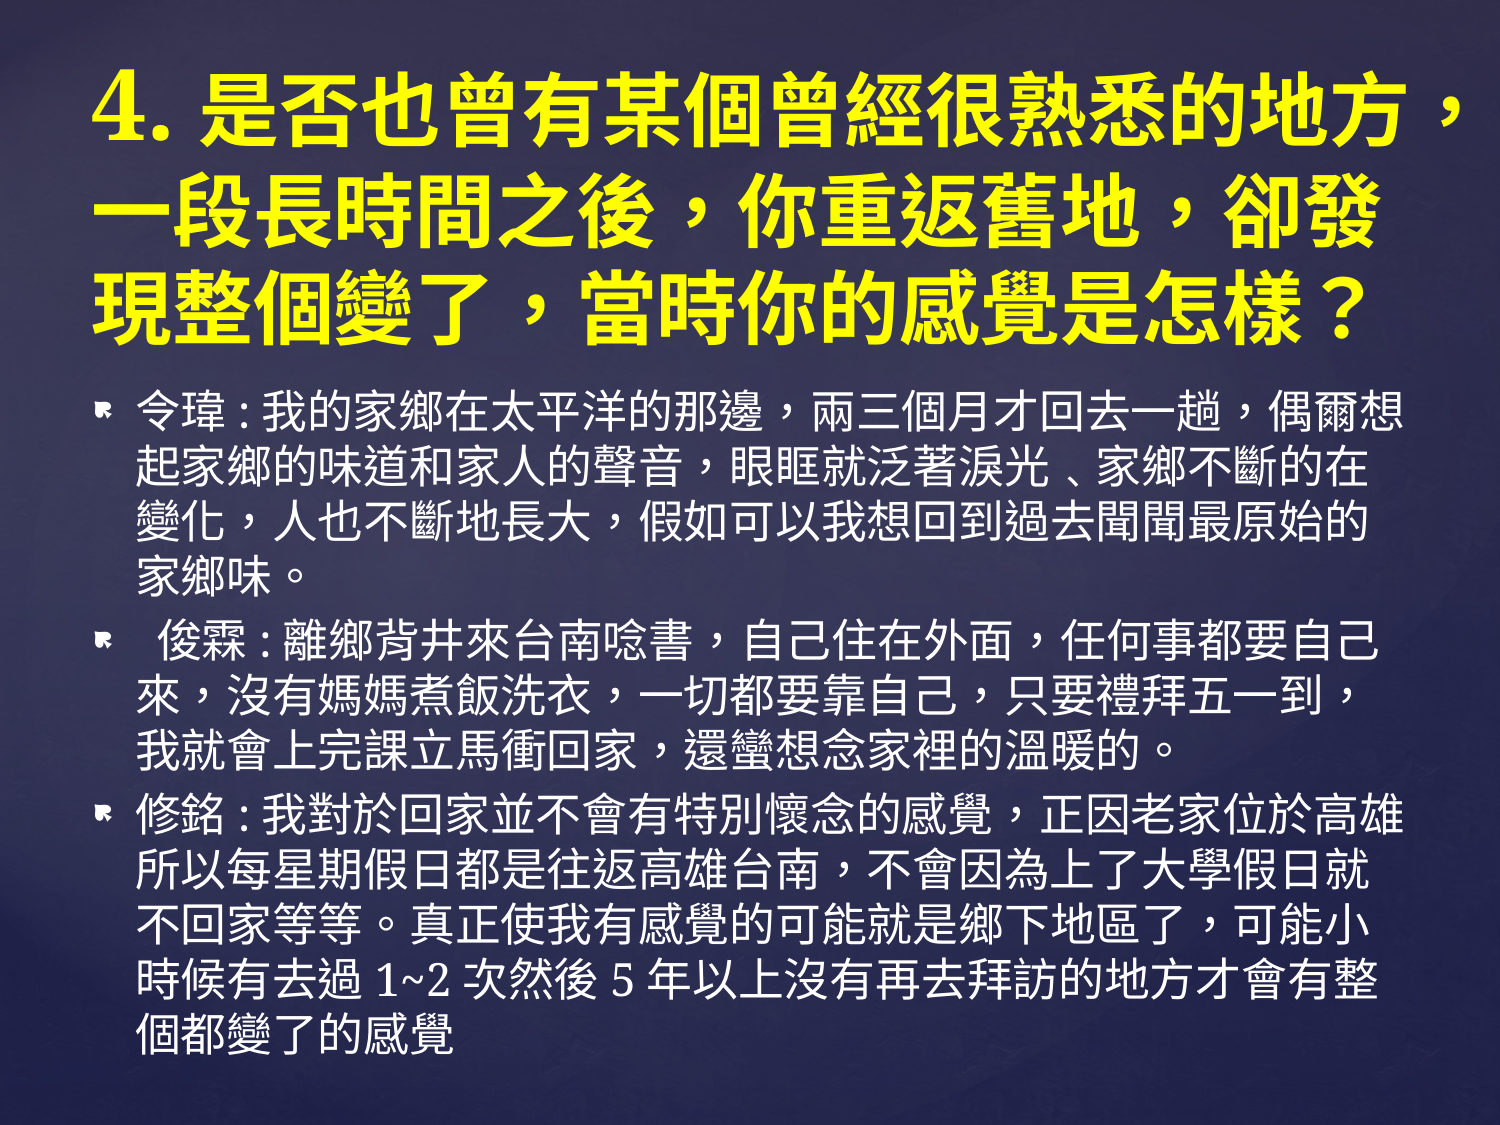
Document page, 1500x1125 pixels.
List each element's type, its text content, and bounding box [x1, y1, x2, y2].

list 令瑋:我的家鄉在太平洋的那邊，兩三個月才回去一趟，偶爾想起家鄉的味道和家人的聲音，眼眶就泛著淚光﹑家鄉不斷的在變化，人也不斷地長大，假如可以我想回到過去聞聞最原始的家鄉味。 俊霖:離鄉背井來台南唸書，自己住在外面，任何事都要自己來，沒有媽媽煮飯洗衣，一切都要靠自己，只要禮拜五一到，我就會上完課立馬衝回家，還蠻想念家裡的溫暖的。 修銘:我對於回家並不會有特別懷念的感覺，正因老家位於高雄所以每星期假日都是往返高雄台南，不會因為上了大學假日就不回家等等。真正使我有感覺的可能就是鄉下地區了，可能小時候有去過1~2次然後5年以上沒有再去拜訪的地方才會有整個都變了的感覺 [75, 373, 1425, 1071]
title 4.是否也曾有某個曾經很熟悉的地方，一段長時間之後，你重返舊地，卻發現整個變了，當時你的感覺是怎樣？ [76, 30, 1427, 362]
